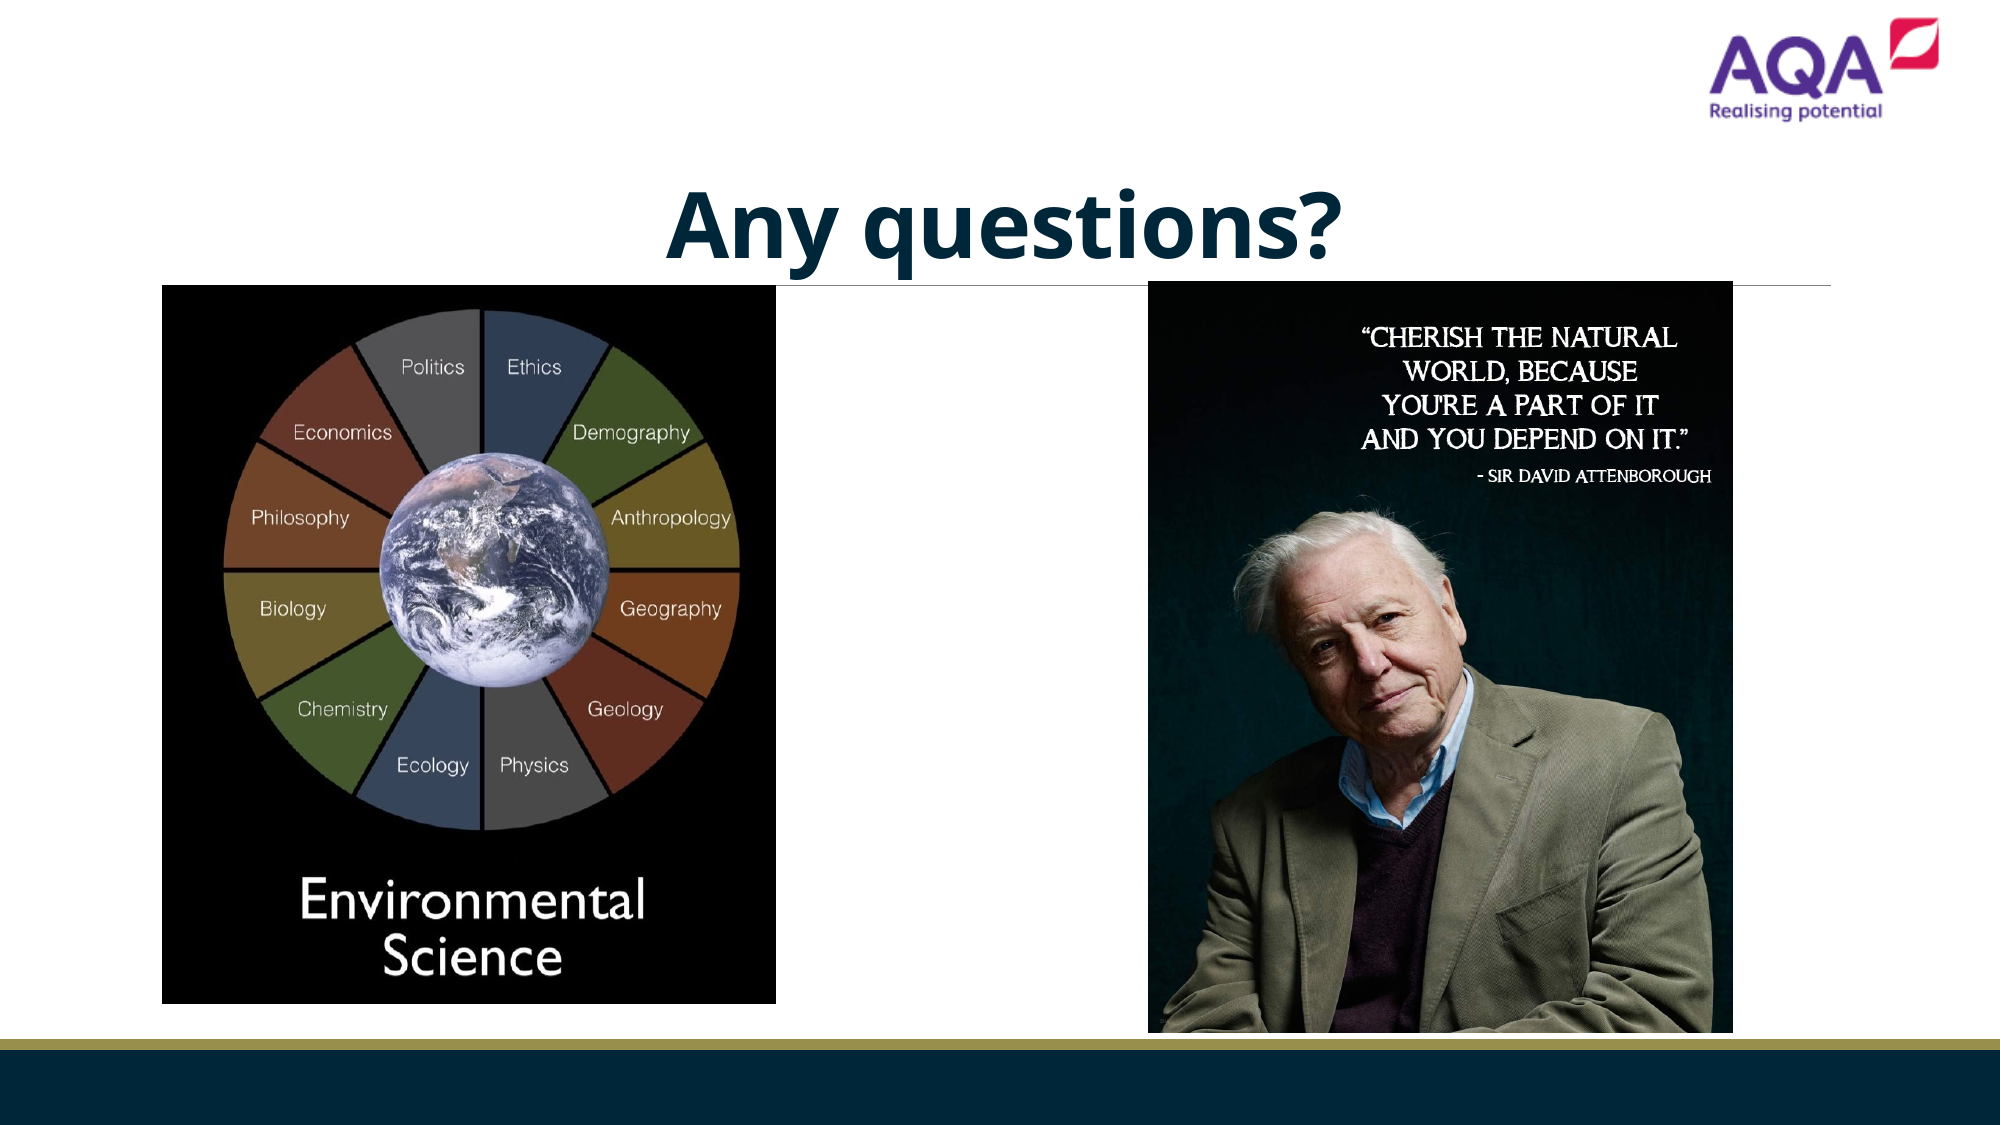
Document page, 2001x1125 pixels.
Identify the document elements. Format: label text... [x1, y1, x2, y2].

picture [1679, 0, 2000, 159]
title Any questions? [180, 47, 1830, 285]
picture [162, 285, 777, 1005]
picture [1148, 281, 1733, 1033]
